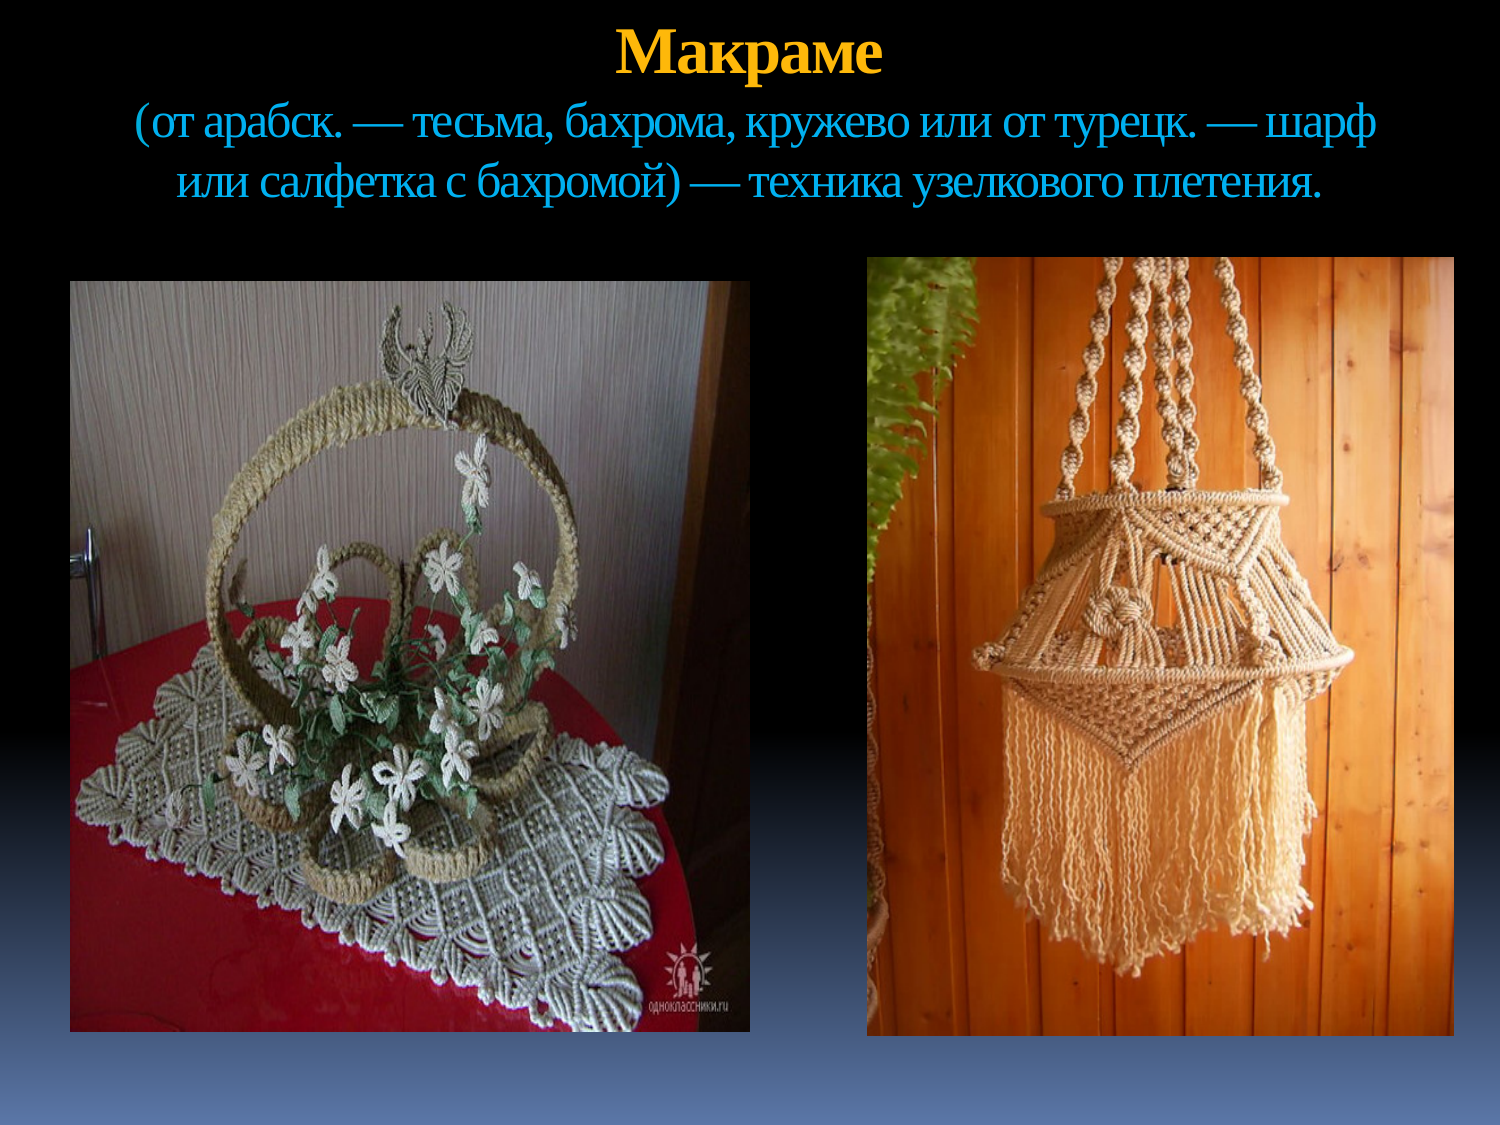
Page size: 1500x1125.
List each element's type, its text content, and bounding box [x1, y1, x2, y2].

title Макраме (от арабск. — тесьма, бахрома, кружево или от турецк. — шарф или салфетка с бахромой) — техника узелкового плетения. [75, 0, 1425, 234]
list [866, 257, 1454, 1036]
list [69, 280, 751, 1032]
